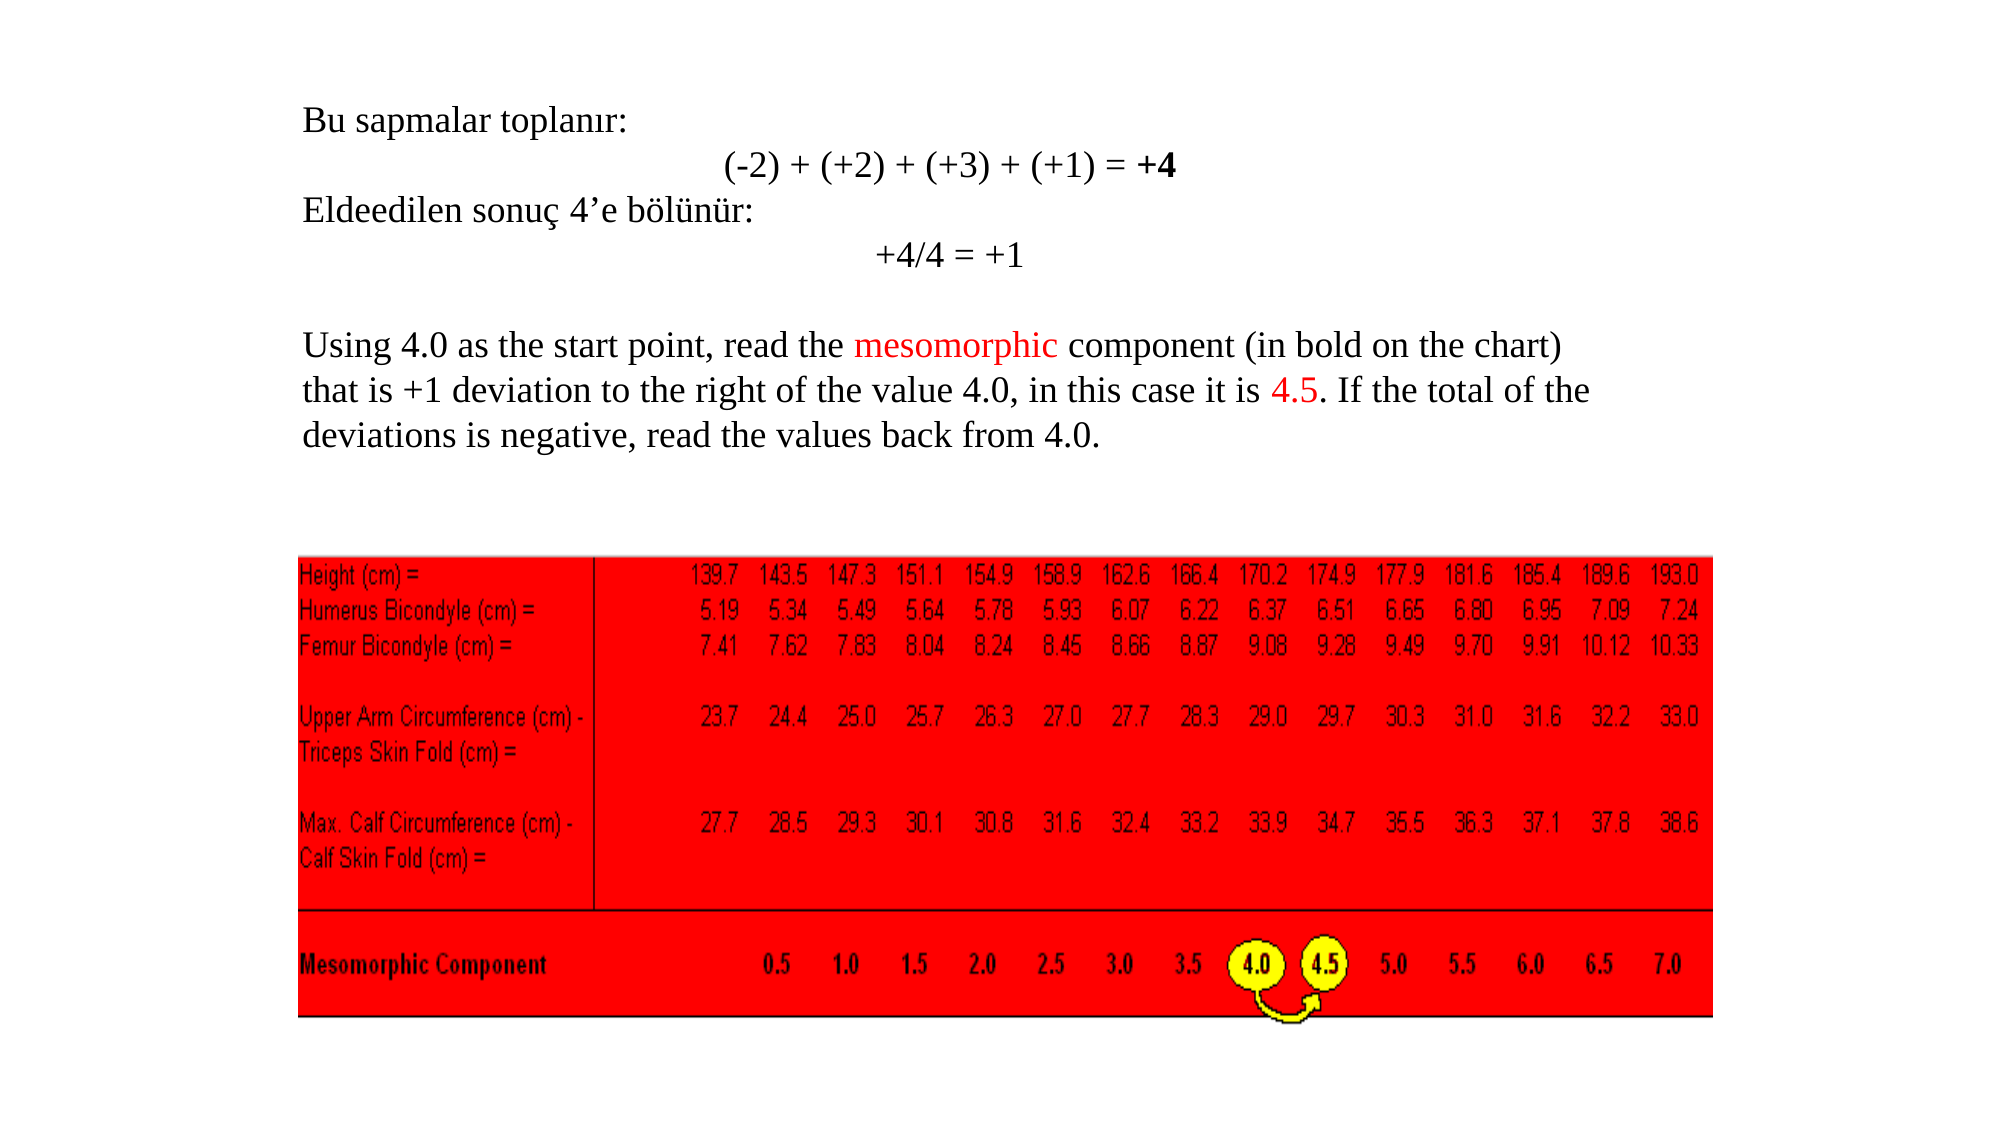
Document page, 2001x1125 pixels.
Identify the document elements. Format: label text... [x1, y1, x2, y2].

text_box Bu sapmalar toplanır: (-2) + (+2) + (+3) + (+1) = +4 Eldeedilen sonuç 4’e bölünür: +4/4 = +1 Using 4.0 as the start point, read the mesomorphic component (in bold on the chart) that is +1 deviation to the right of the value 4.0, in this case it is 4.5. If the total of the deviations is negative, read the values back from 4.0. [287, 87, 1613, 463]
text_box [298, 537, 1713, 1041]
